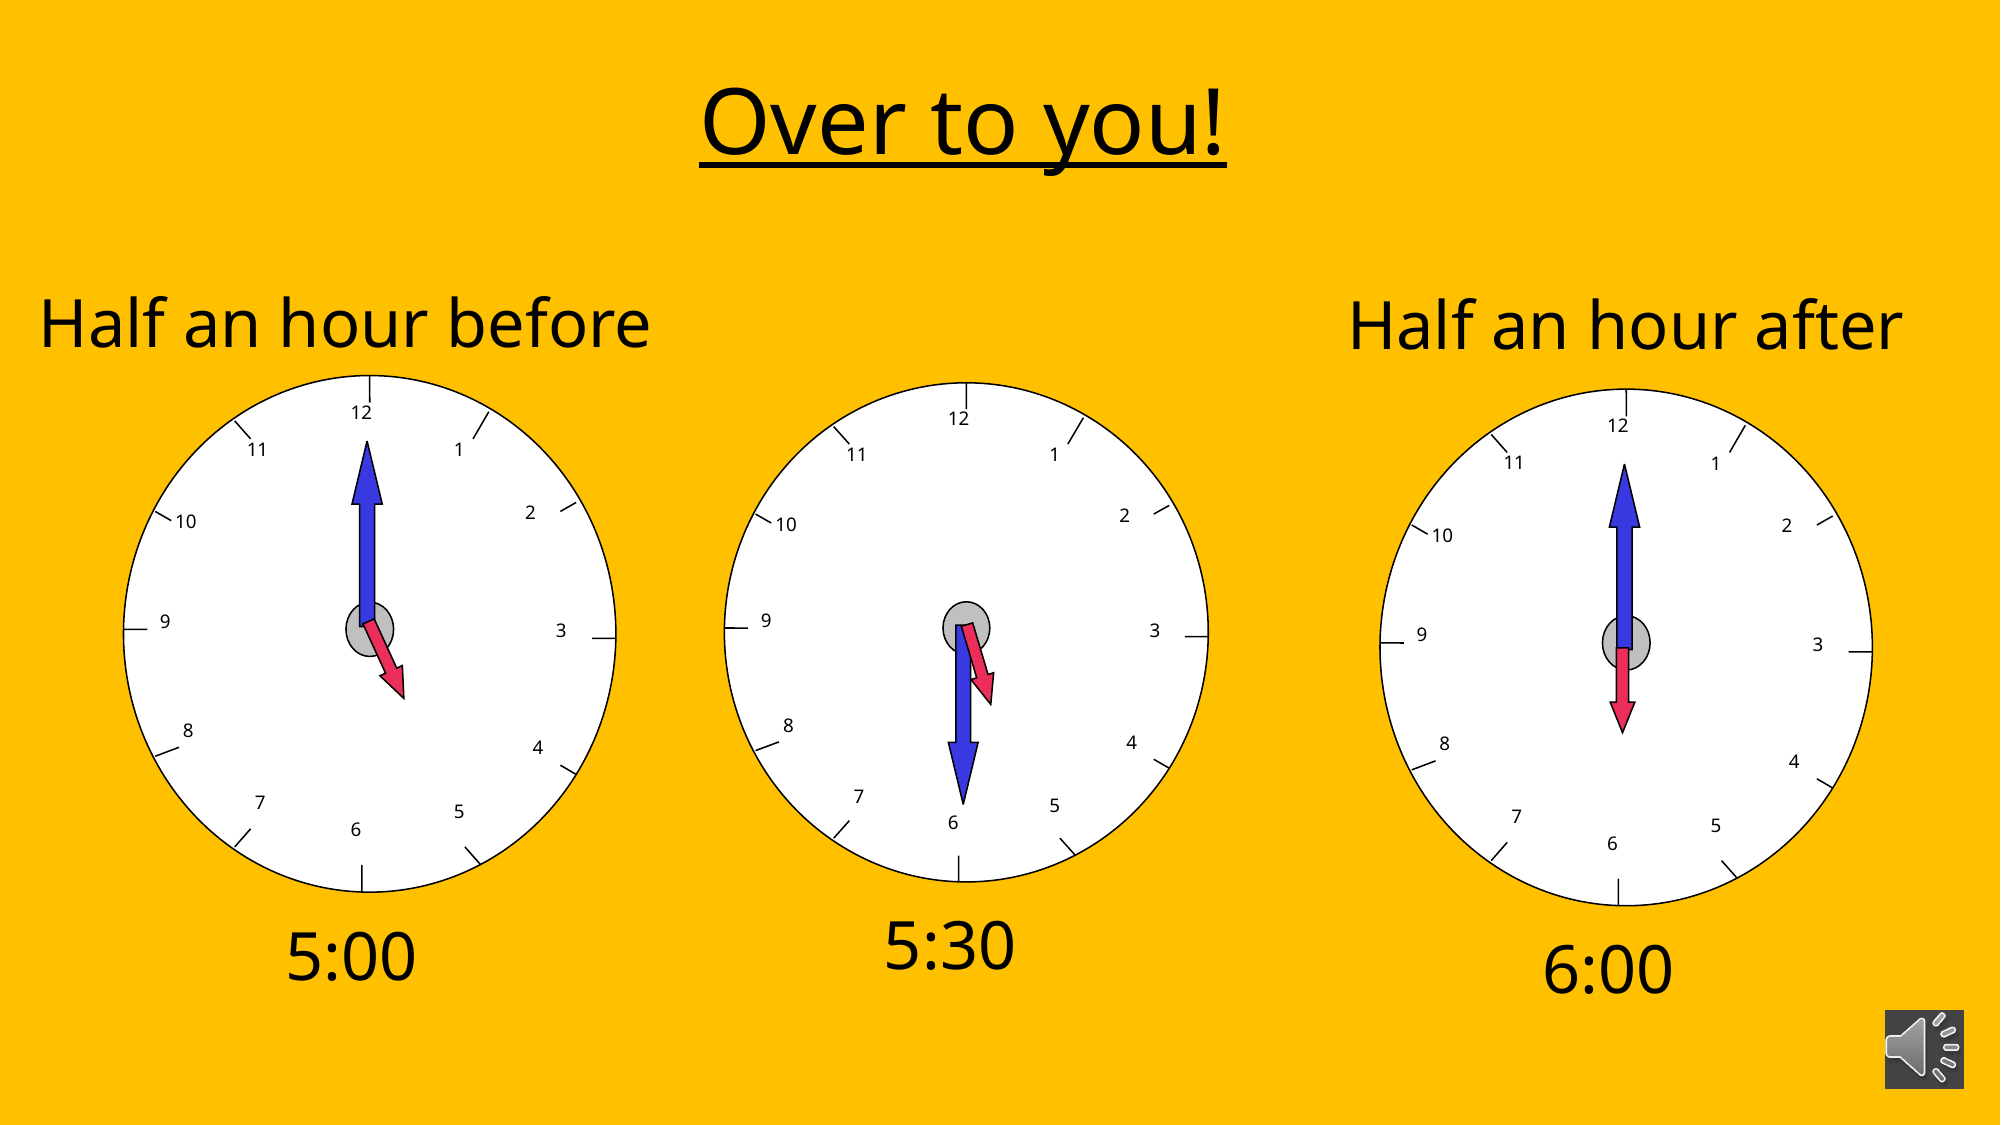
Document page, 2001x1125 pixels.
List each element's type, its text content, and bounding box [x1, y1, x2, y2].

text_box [724, 382, 1209, 992]
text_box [123, 375, 616, 1003]
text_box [1379, 389, 1873, 1016]
text_box Half an hour before [24, 273, 691, 369]
text_box Half an hour after [1332, 275, 1921, 370]
title Over to you! [100, 16, 1826, 234]
picture [1884, 1009, 1965, 1090]
